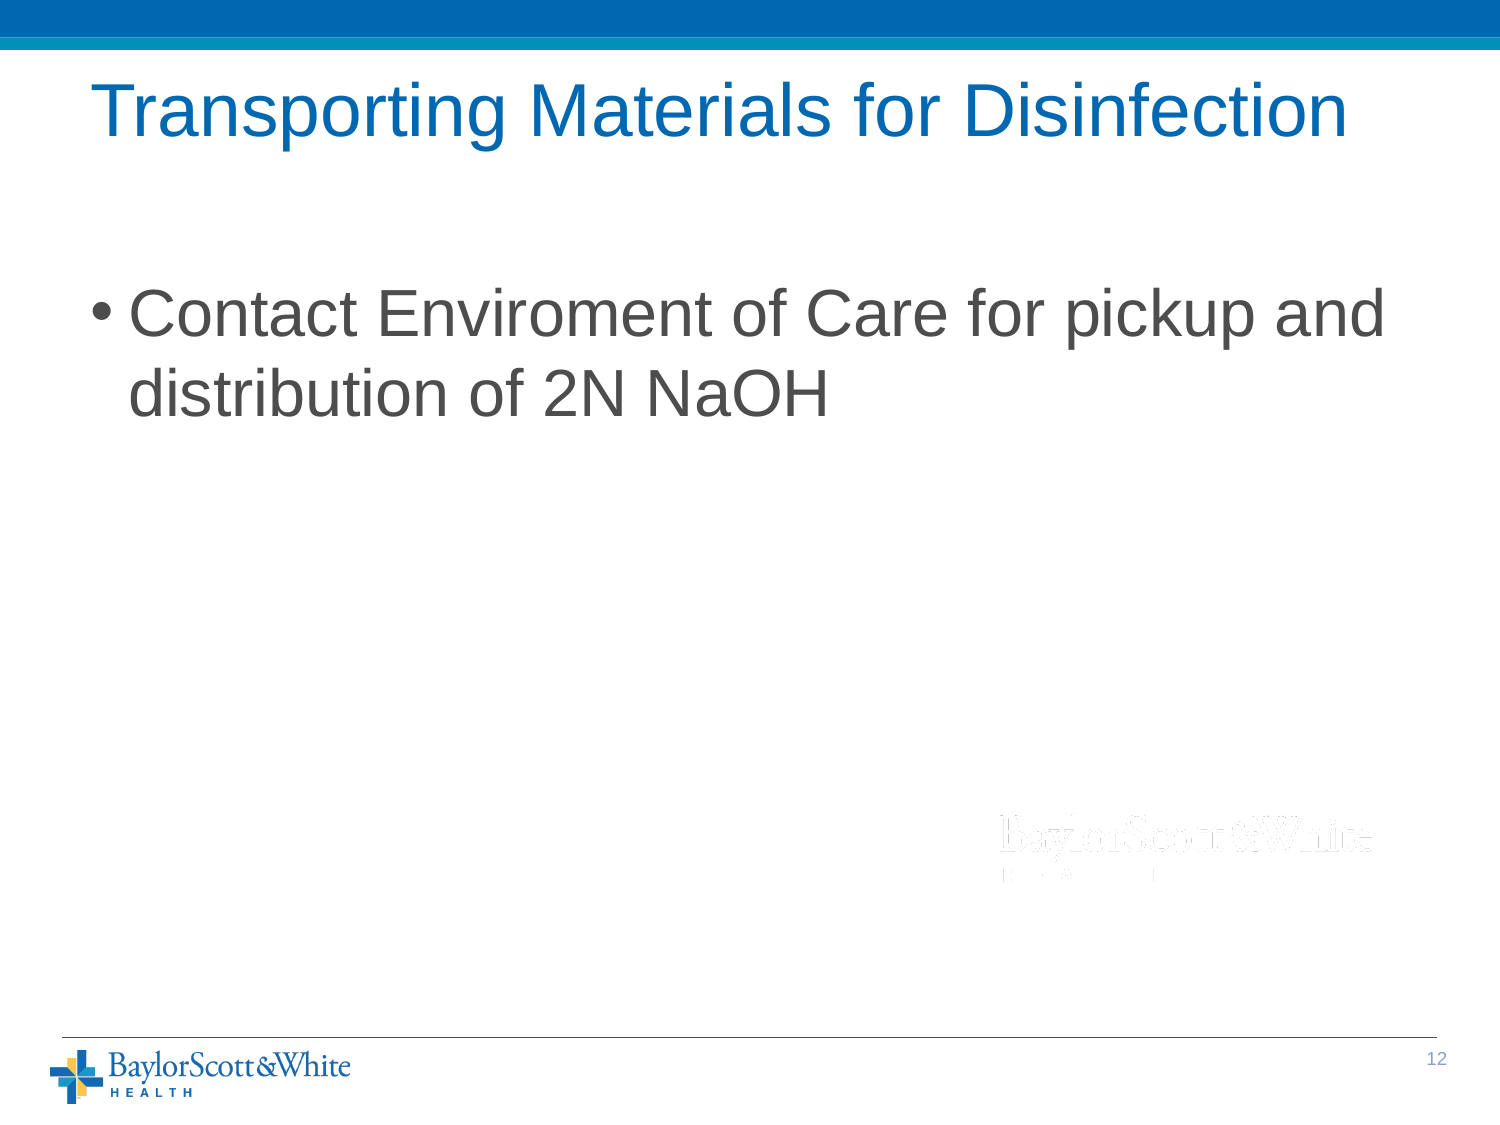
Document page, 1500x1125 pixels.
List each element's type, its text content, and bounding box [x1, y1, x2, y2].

list Contact Enviroment of Care for pickup and distribution of 2N NaOH [75, 262, 1425, 950]
title Transporting Materials for Disinfection [75, 12, 1425, 200]
slide_number 11 [1112, 1027, 1463, 1088]
